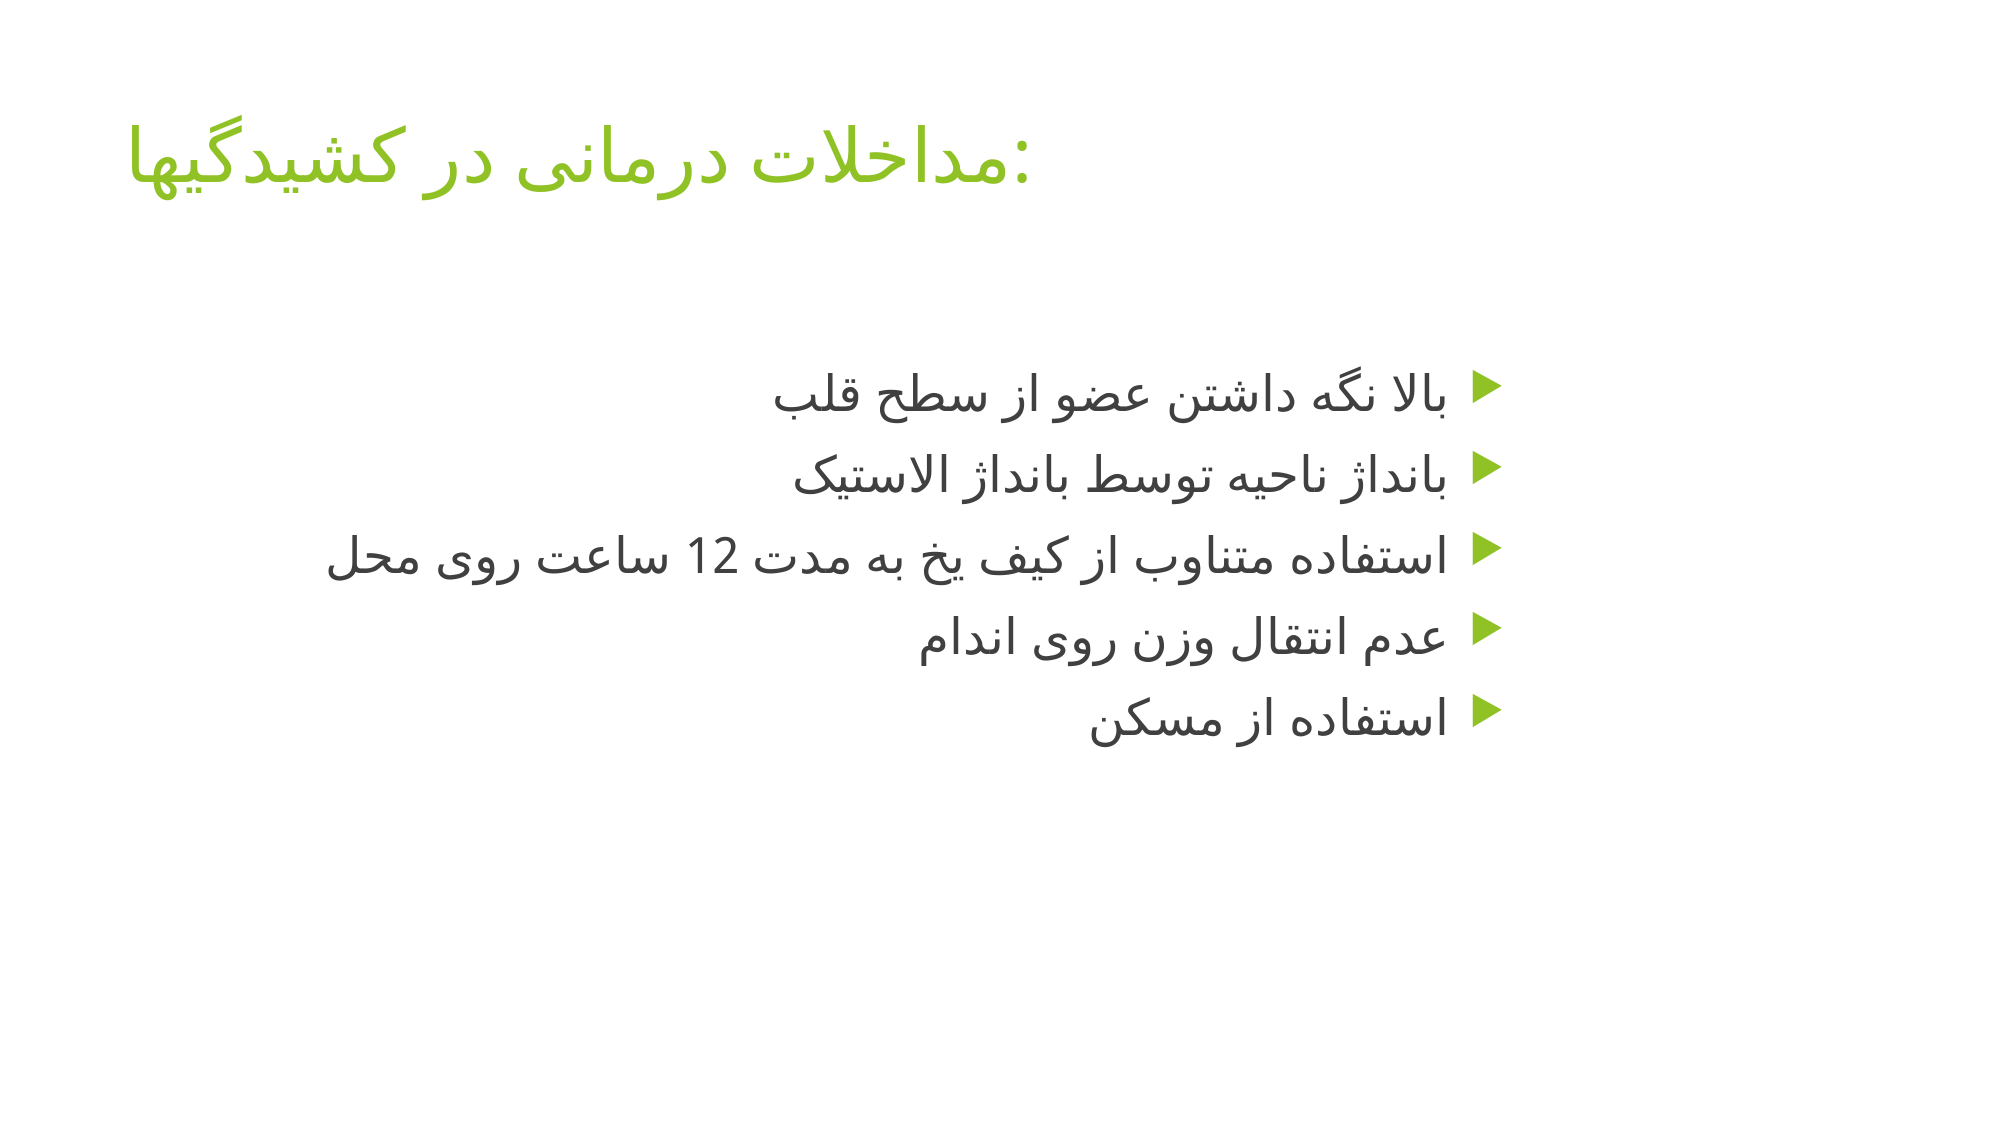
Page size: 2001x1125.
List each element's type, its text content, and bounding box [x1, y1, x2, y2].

list بالا نگه داشتن عضو از سطح قلب بانداژ ناحیه توسط بانداژ الاستیک استفاده متناوب از کیف یخ به مدت 12 ساعت روی محل عدم انتقال وزن روی اندام استفاده از مسکن [111, 354, 1522, 992]
title مداخلات درمانی در کشیدگیها: [111, 99, 1522, 317]
